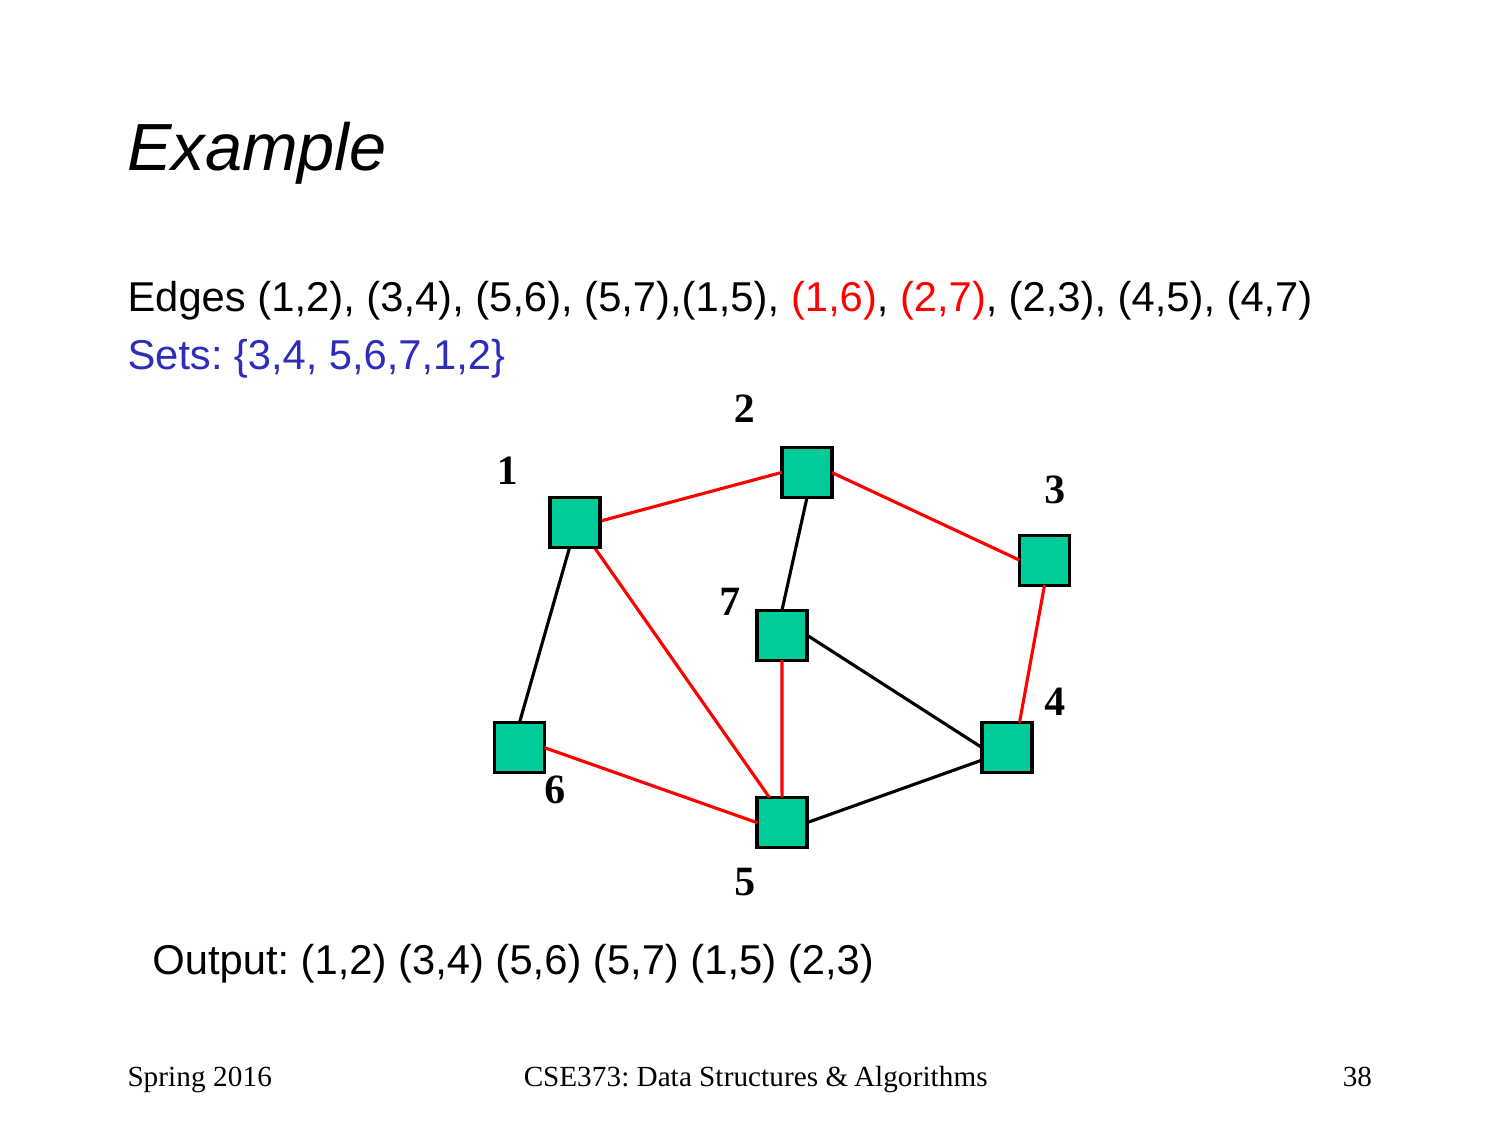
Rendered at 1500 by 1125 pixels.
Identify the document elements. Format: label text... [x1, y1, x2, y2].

text_box [782, 447, 832, 498]
text_box 7 [704, 566, 756, 632]
text_box [982, 722, 1032, 773]
list Edges (1,2), (3,4), (5,6), (5,7),(1,5), (1,6), (2,7), (2,3), (4,5), (4,7) Sets: {3,4, 5,6,7,1,2} [112, 262, 1388, 1001]
text_box 4 [1029, 666, 1081, 732]
text_box 2 [718, 372, 770, 438]
text_box [757, 797, 807, 848]
slide_number 38 [1074, 1049, 1388, 1125]
footer CSE373: Data Structures & Algorithms [474, 1049, 1038, 1125]
text_box 5 [719, 846, 771, 912]
text_box [757, 610, 807, 661]
text_box [494, 722, 545, 773]
text_box [1019, 535, 1070, 586]
text_box Output: (1,2) (3,4) (5,6) (5,7) (1,5) (2,3) [137, 924, 963, 1013]
text_box 6 [529, 754, 581, 819]
slide_number Spring 2016 [112, 1049, 426, 1125]
text_box 1 [482, 435, 533, 500]
text_box 3 [1029, 454, 1081, 519]
text_box [549, 497, 600, 548]
title Example [112, 49, 1388, 238]
